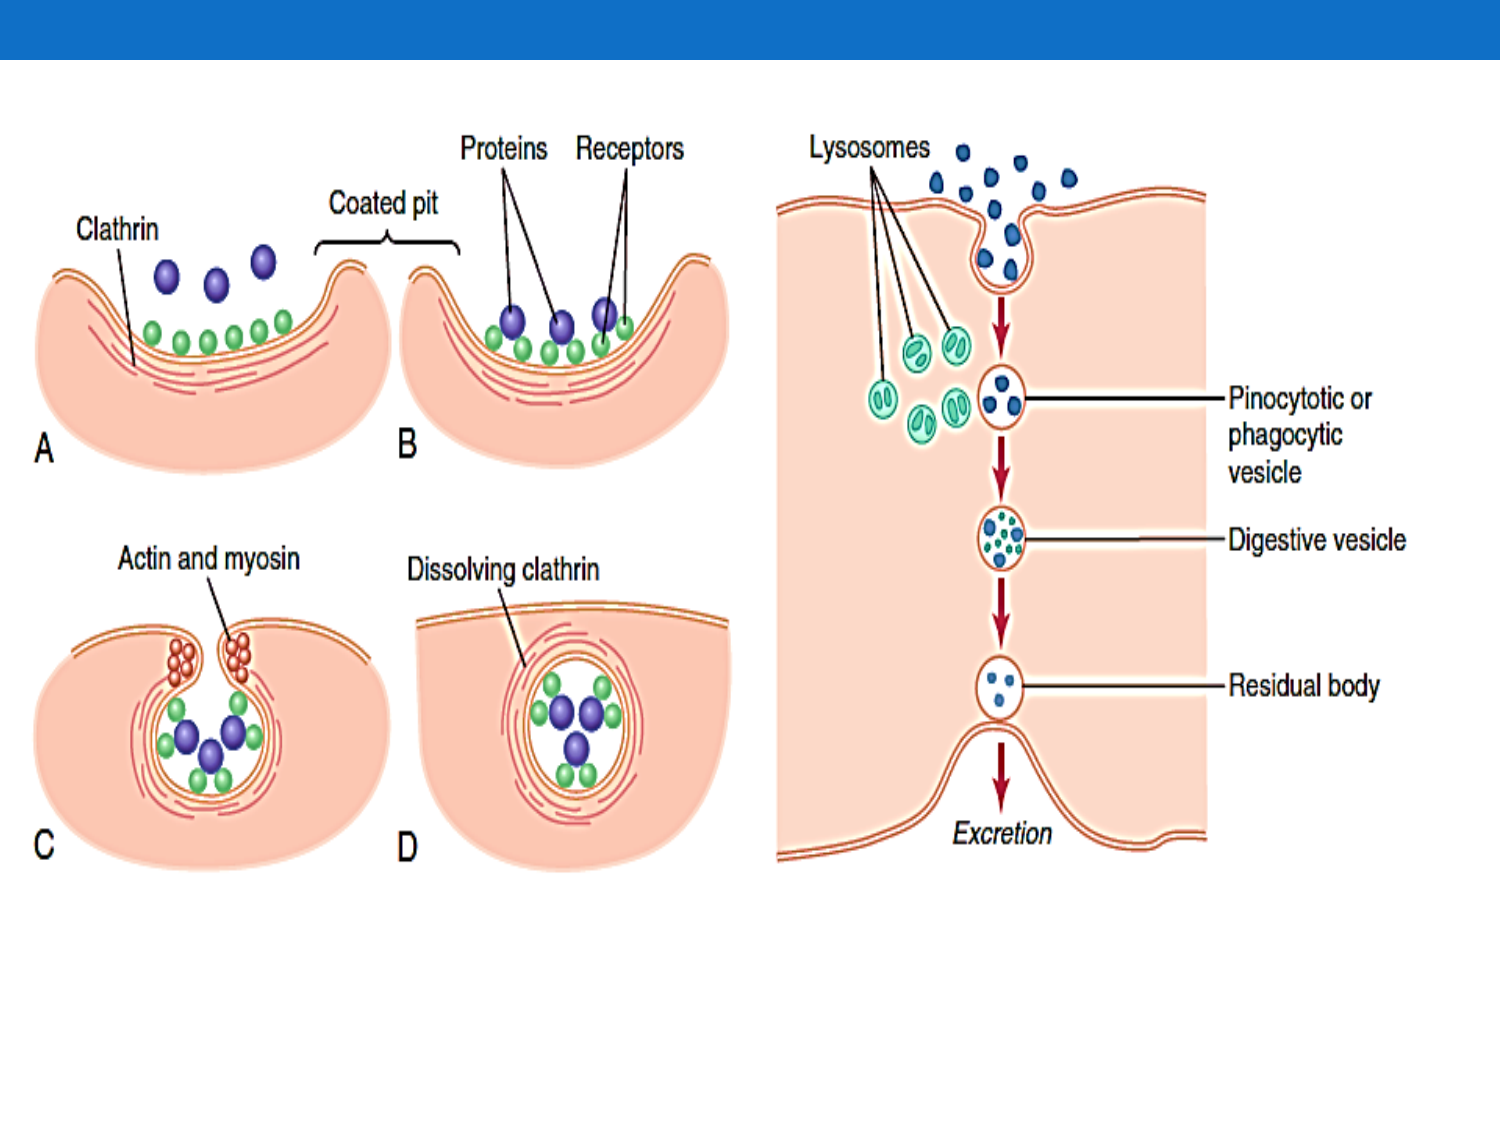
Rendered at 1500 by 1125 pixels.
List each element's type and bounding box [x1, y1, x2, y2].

picture [3, 74, 1417, 888]
